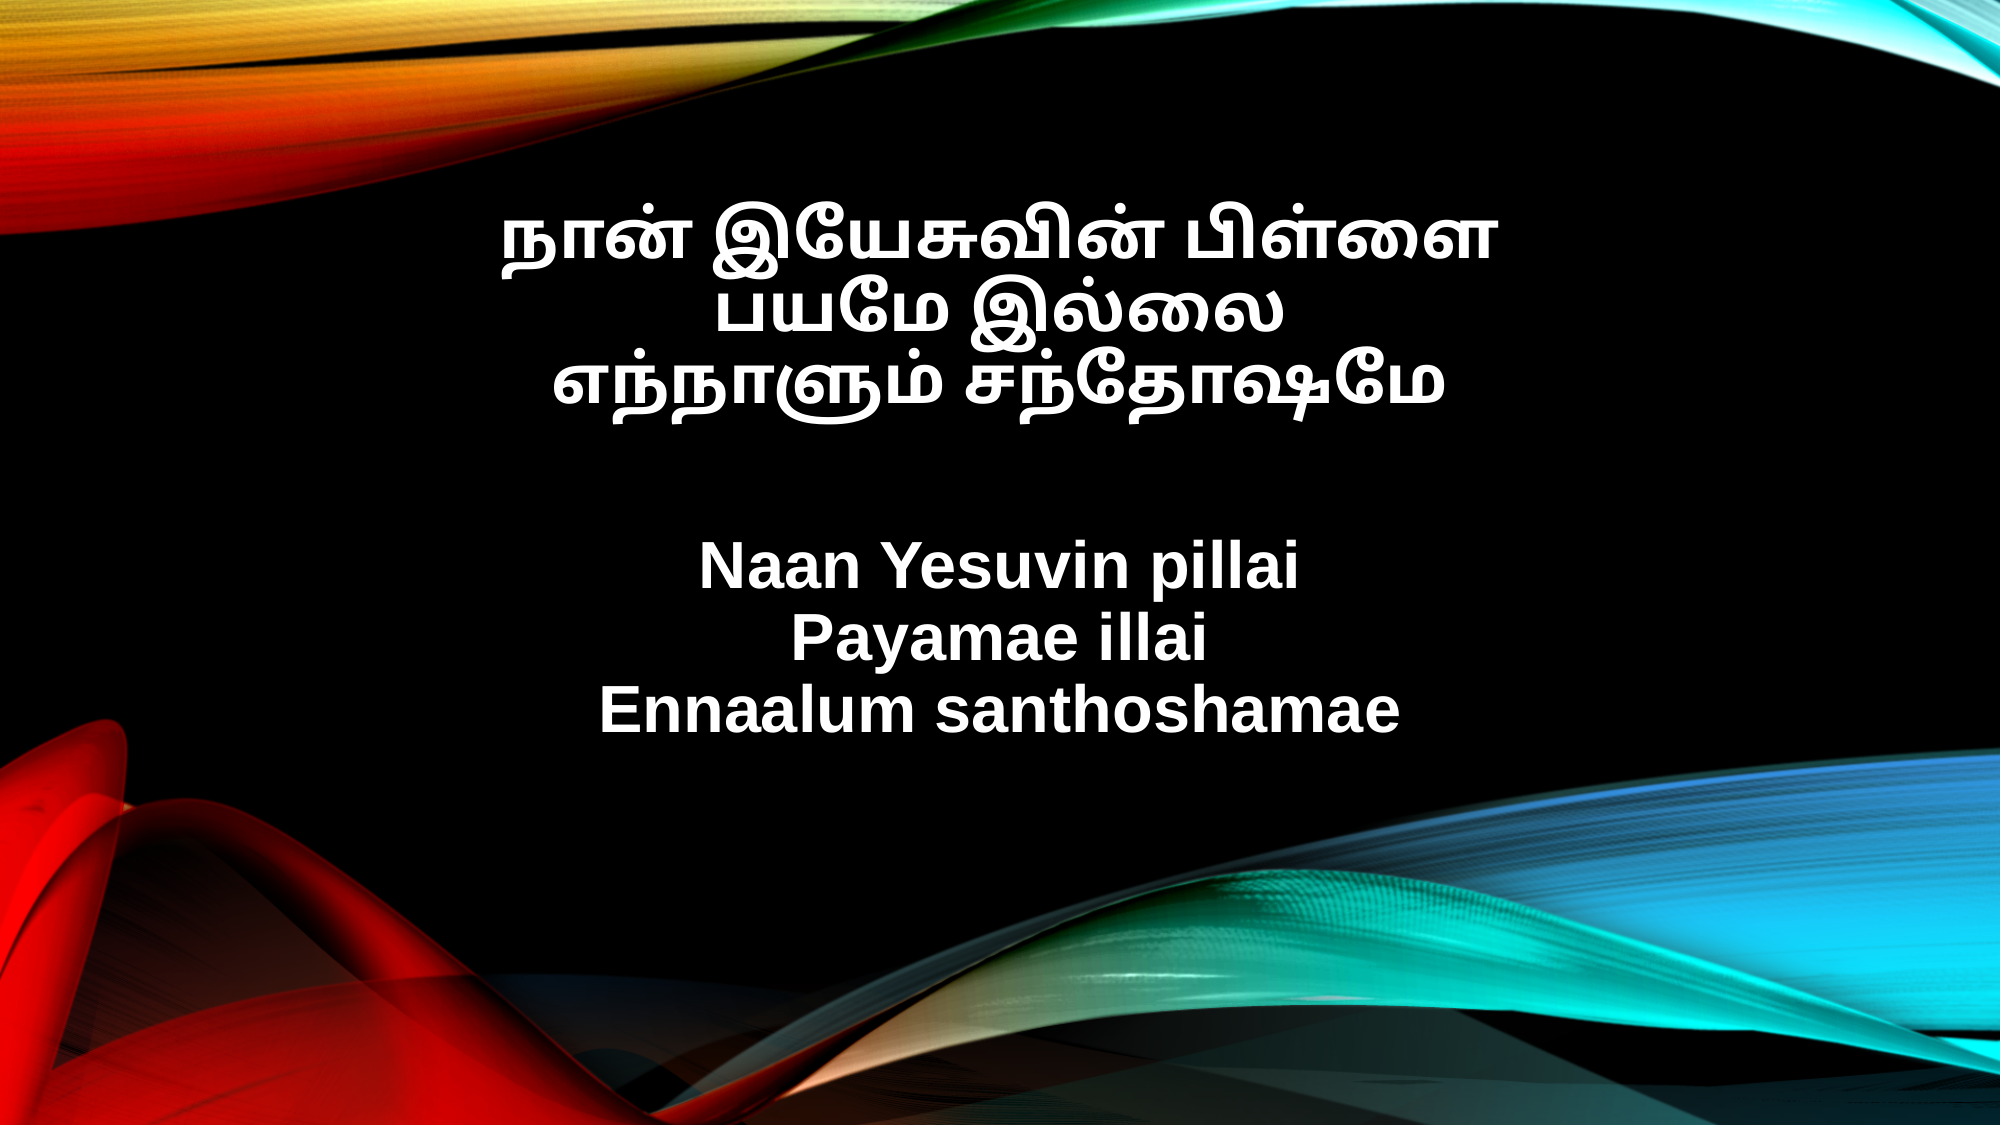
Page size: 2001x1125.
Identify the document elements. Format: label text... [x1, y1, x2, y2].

subtitle நான் இயேசுவின் பிள்ளை பயமே இல்லை எந்நாளும் சந்தோஷமே Naan Yesuvin pillai Payamae illai Ennaalum santhoshamae [0, 0, 2000, 1125]
